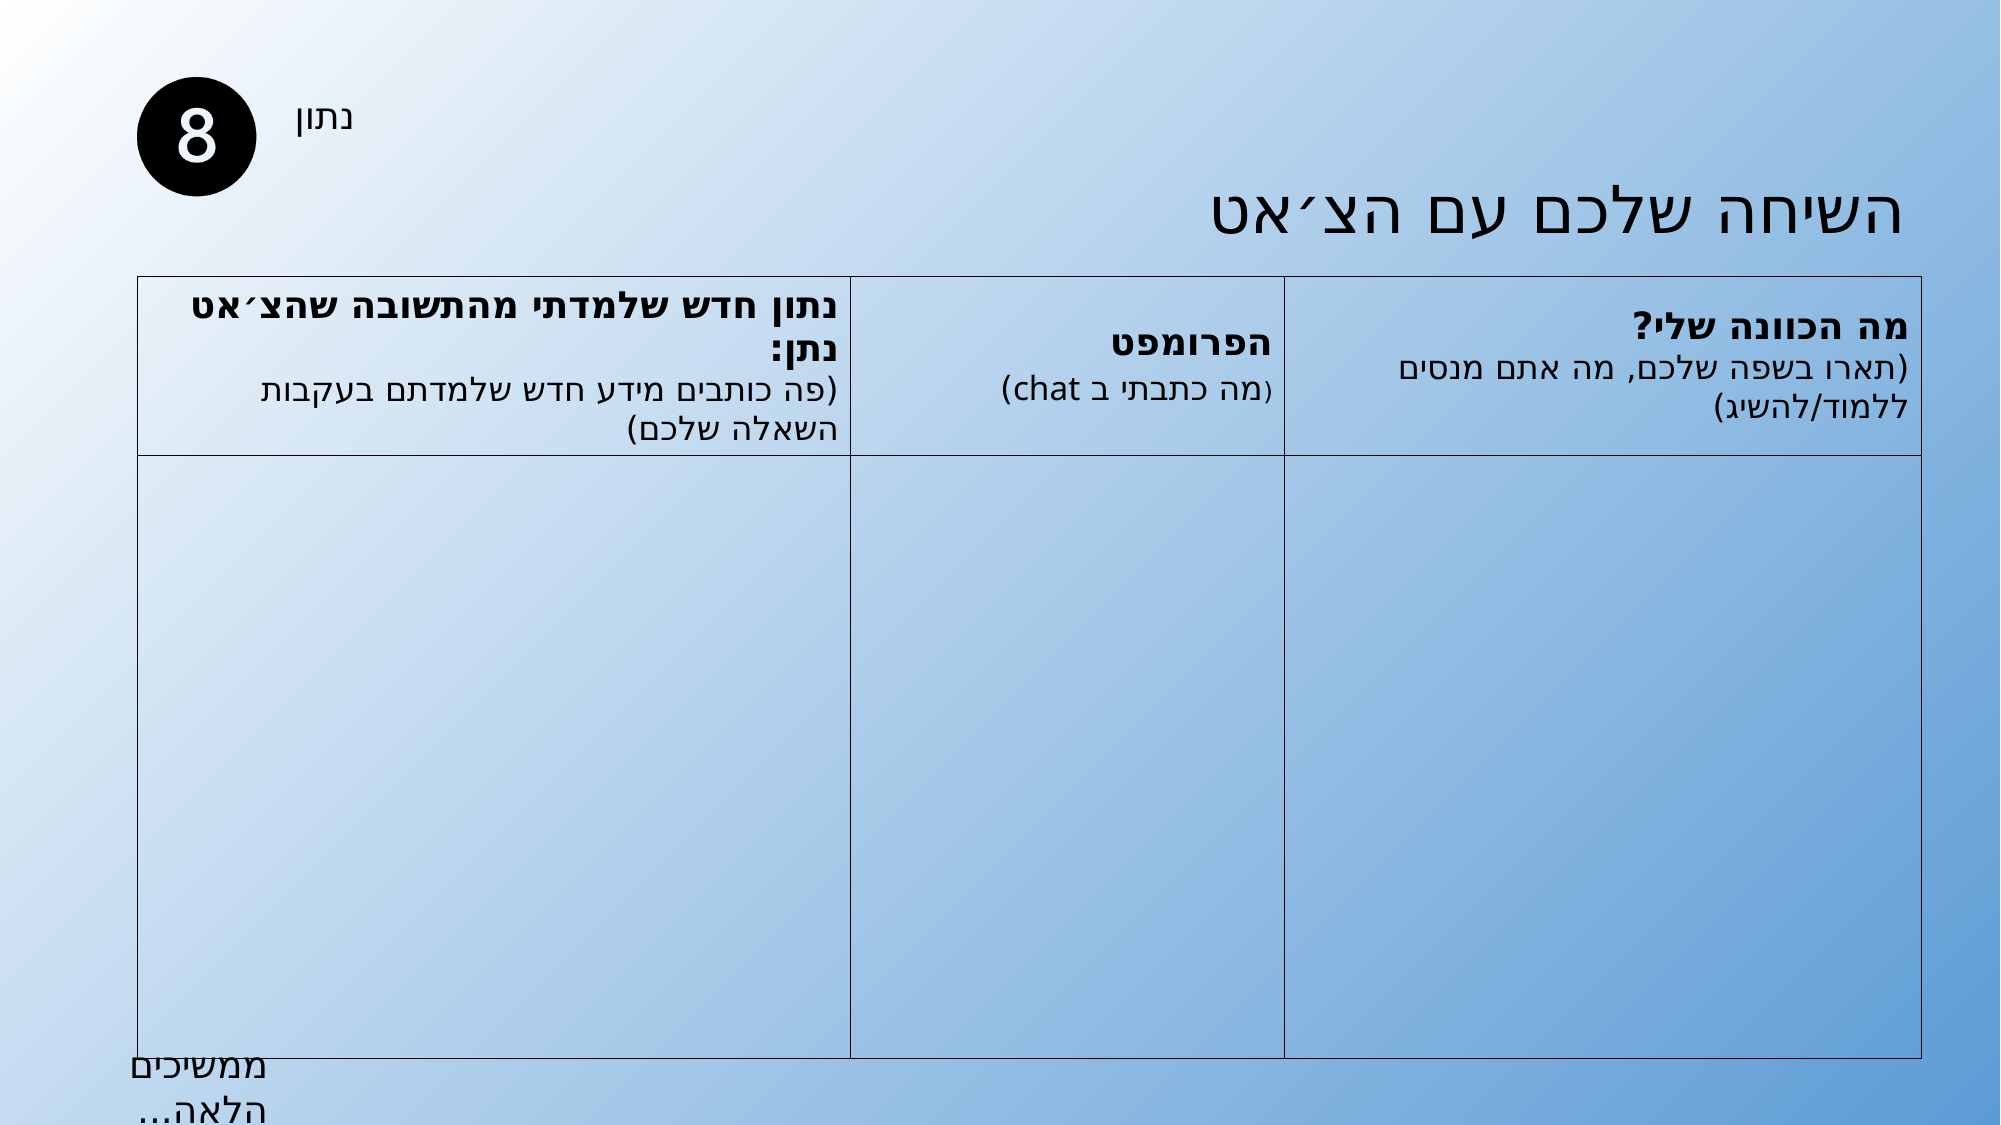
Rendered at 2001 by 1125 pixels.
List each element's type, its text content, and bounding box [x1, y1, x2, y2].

table_cell [1285, 456, 1921, 1058]
picture [121, 61, 272, 212]
table_header הפרומפט (מה כתבתי ב chat) [851, 277, 1284, 455]
table_header נתון חדש שלמדתי מהתשובה שהצ׳אט נתן: (פה כותבים מידע חדש שלמדתם בעקבות השאלה שלכם) [138, 277, 850, 455]
title השיחה שלכם עם הצ׳אט [196, 172, 1922, 256]
table_cell [851, 456, 1284, 1058]
text_box נתון [272, 84, 370, 145]
text_box ממשיכים הלאה... [0, 1034, 283, 1125]
table_cell [138, 456, 850, 1058]
text_box [0, 0, 2000, 172]
table_header מה הכוונה שלי? (תארו בשפה שלכם, מה אתם מנסים ללמוד/להשיג) [1285, 277, 1921, 455]
